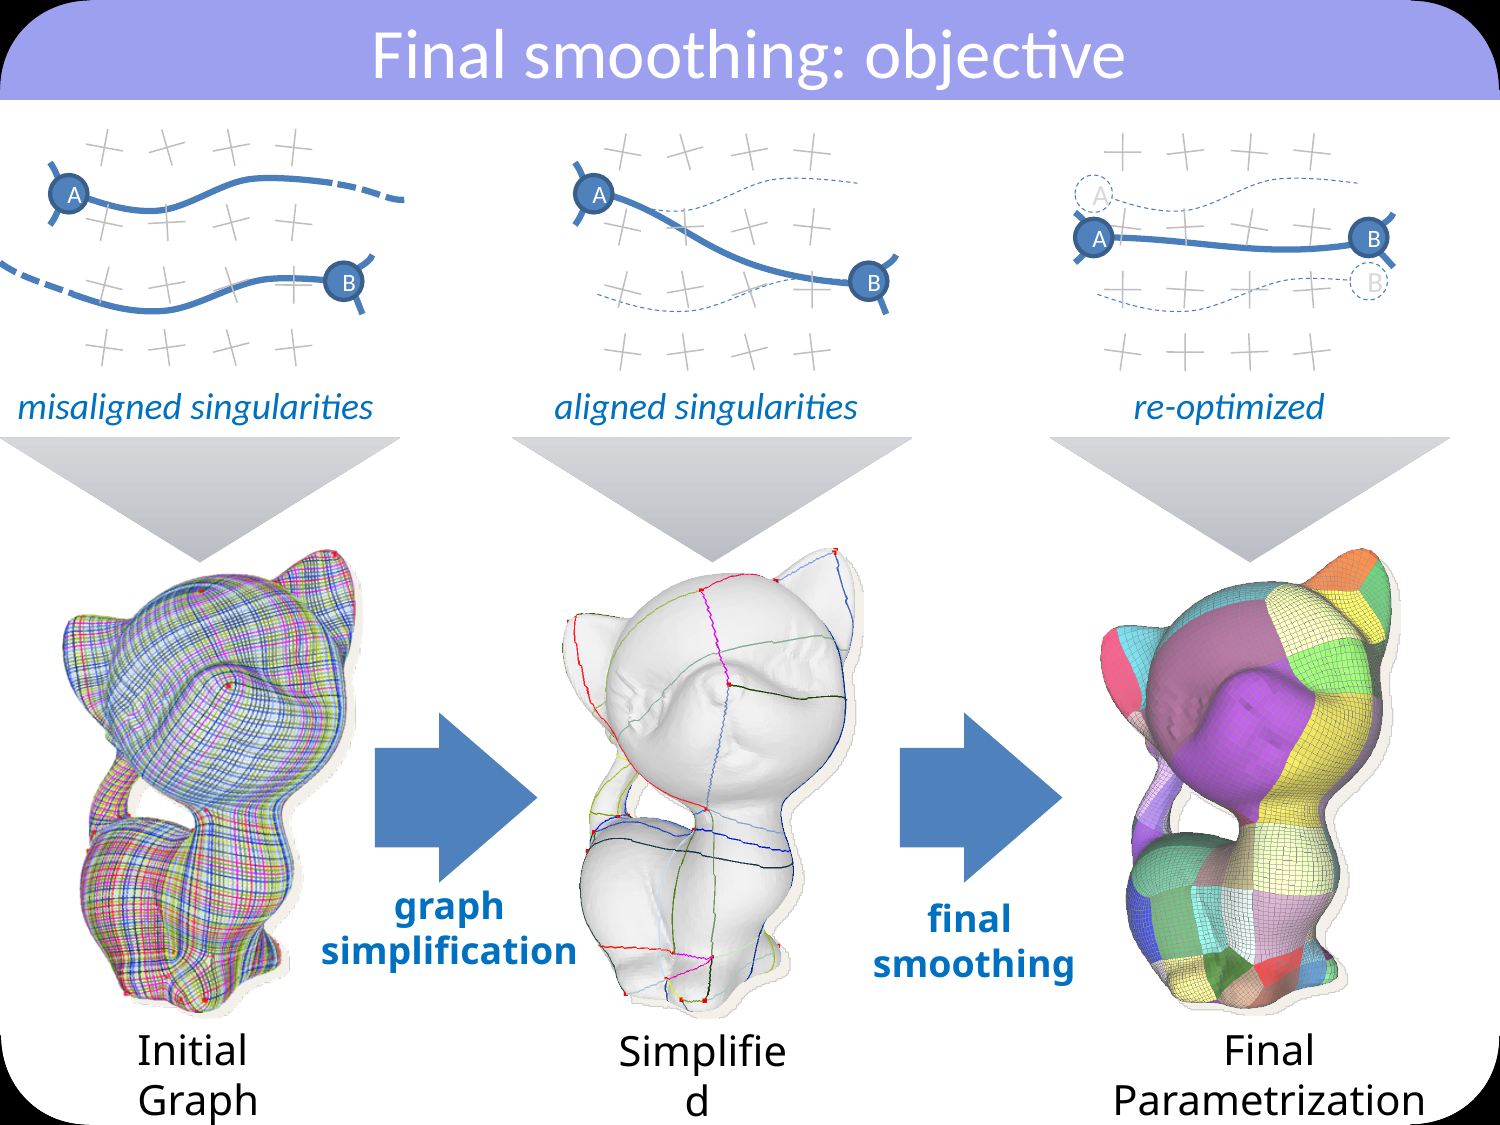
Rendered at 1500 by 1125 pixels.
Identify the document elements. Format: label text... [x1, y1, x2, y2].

text_box B [1349, 261, 1389, 301]
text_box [274, 328, 313, 367]
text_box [793, 333, 832, 372]
text_box B [847, 260, 890, 303]
text_box [1112, 177, 1358, 212]
text_box [89, 177, 333, 212]
text_box B [322, 260, 365, 303]
text_box [510, 435, 915, 547]
text_box [316, 278, 323, 286]
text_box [730, 208, 769, 246]
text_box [603, 333, 642, 372]
text_box A [47, 172, 90, 215]
text_box A [1074, 174, 1114, 214]
text_box [337, 183, 407, 201]
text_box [666, 270, 705, 309]
text_box [837, 278, 848, 287]
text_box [1230, 270, 1269, 309]
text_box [147, 328, 186, 367]
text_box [666, 208, 705, 246]
text_box [254, 278, 269, 288]
text_box [1274, 279, 1287, 289]
text_box [1047, 435, 1452, 547]
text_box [1230, 333, 1269, 372]
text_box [1293, 333, 1332, 372]
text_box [793, 208, 832, 246]
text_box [212, 328, 251, 367]
text_box [574, 162, 583, 176]
picture [562, 548, 855, 1013]
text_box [147, 203, 186, 242]
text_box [85, 266, 124, 304]
text_box [190, 289, 207, 306]
text_box [1074, 255, 1084, 264]
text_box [85, 203, 124, 242]
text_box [603, 270, 642, 309]
text_box Final Parametrization [1088, 1024, 1450, 1124]
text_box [212, 266, 251, 304]
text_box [212, 203, 251, 242]
text_box graph simplification [360, 874, 557, 980]
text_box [85, 128, 124, 167]
picture [62, 549, 356, 1013]
text_box A [572, 172, 615, 215]
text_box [730, 133, 769, 171]
text_box [1272, 240, 1289, 251]
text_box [793, 133, 832, 171]
text_box [883, 254, 897, 268]
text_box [274, 266, 313, 304]
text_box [85, 328, 124, 367]
text_box [1209, 239, 1225, 248]
text_box [774, 279, 788, 289]
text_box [666, 333, 705, 372]
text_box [793, 270, 832, 309]
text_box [147, 128, 186, 167]
text_box [1146, 292, 1162, 312]
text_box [730, 270, 769, 309]
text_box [212, 128, 251, 167]
text_box [574, 211, 583, 226]
text_box [646, 292, 662, 312]
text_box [1166, 208, 1205, 246]
text_box [1336, 278, 1350, 287]
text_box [1103, 133, 1142, 171]
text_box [603, 208, 642, 246]
text_box [49, 162, 58, 176]
text_box [359, 254, 374, 268]
text_box [372, 710, 540, 874]
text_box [1293, 208, 1332, 246]
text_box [274, 203, 313, 242]
text_box [1380, 254, 1395, 268]
text_box [1336, 241, 1349, 248]
text_box Simplified Graph [605, 1024, 800, 1125]
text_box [1230, 208, 1269, 246]
text_box [1074, 211, 1084, 220]
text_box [147, 266, 186, 304]
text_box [1103, 333, 1142, 372]
text_box misaligned singularities [2, 374, 389, 435]
text_box [49, 211, 58, 226]
text_box final smoothing [859, 887, 1091, 993]
text_box [879, 298, 887, 315]
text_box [274, 128, 313, 167]
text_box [1293, 270, 1332, 309]
text_box [836, 275, 848, 279]
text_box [1166, 333, 1205, 372]
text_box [1103, 270, 1142, 309]
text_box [666, 133, 705, 171]
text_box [1166, 270, 1205, 309]
text_box [0, 261, 73, 295]
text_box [1103, 208, 1142, 246]
text_box [710, 289, 725, 307]
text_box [1293, 133, 1332, 171]
picture [1099, 548, 1393, 1009]
text_box [0, 435, 402, 547]
text_box [1210, 289, 1225, 307]
title Final smoothing: objective [0, 0, 1500, 100]
text_box [355, 298, 364, 315]
text_box aligned singularities [539, 374, 874, 435]
text_box [1383, 212, 1395, 224]
text_box [709, 231, 819, 276]
text_box [72, 293, 80, 298]
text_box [603, 133, 642, 171]
text_box Initial Graph [134, 1023, 263, 1125]
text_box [1230, 133, 1269, 171]
text_box [614, 177, 858, 212]
text_box [644, 209, 661, 219]
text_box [1166, 133, 1205, 171]
text_box [897, 710, 1065, 885]
text_box [126, 291, 153, 313]
text_box B [1347, 216, 1390, 259]
text_box re-optimized [1119, 374, 1349, 435]
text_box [730, 333, 769, 372]
text_box A [1072, 216, 1107, 259]
